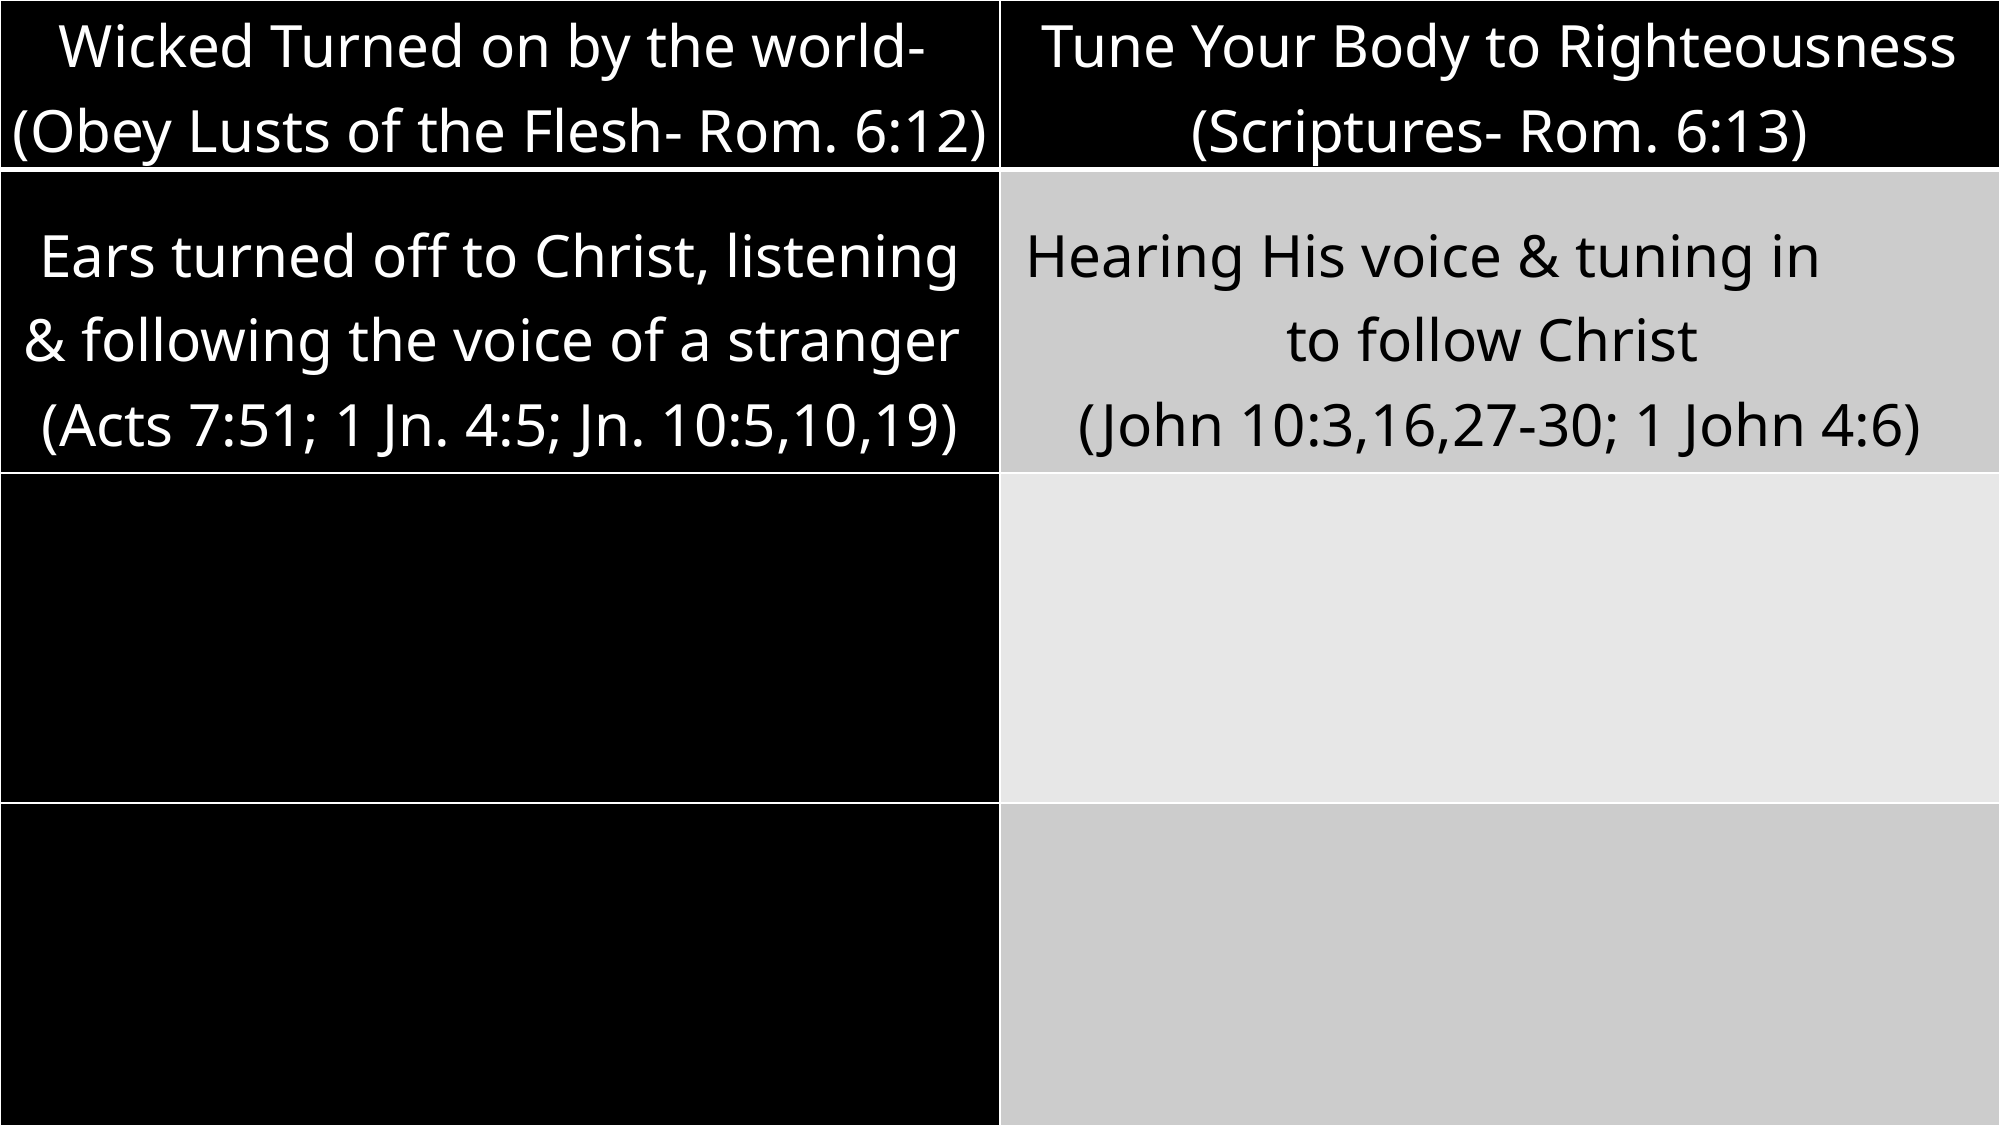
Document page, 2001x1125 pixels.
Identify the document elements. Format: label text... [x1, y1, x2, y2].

table_header Tune Your Body to Righteousness (Scriptures- Rom. 6:13) [1001, 1, 1999, 167]
table_cell [1, 474, 999, 802]
table_cell [1001, 804, 1999, 1125]
table_cell [1, 804, 999, 1125]
table_cell [1001, 474, 1999, 802]
table_cell Ears turned off to Christ, listening & following the voice of a stranger (Acts 7:51; 1 Jn. 4:5; Jn. 10:5,10,19) [1, 172, 999, 472]
table_cell Hearing His voice & tuning in to follow Christ (John 10:3,16,27-30; 1 John 4:6) [1001, 172, 1999, 472]
table_header Wicked Turned on by the world- (Obey Lusts of the Flesh- Rom. 6:12) [1, 1, 999, 167]
